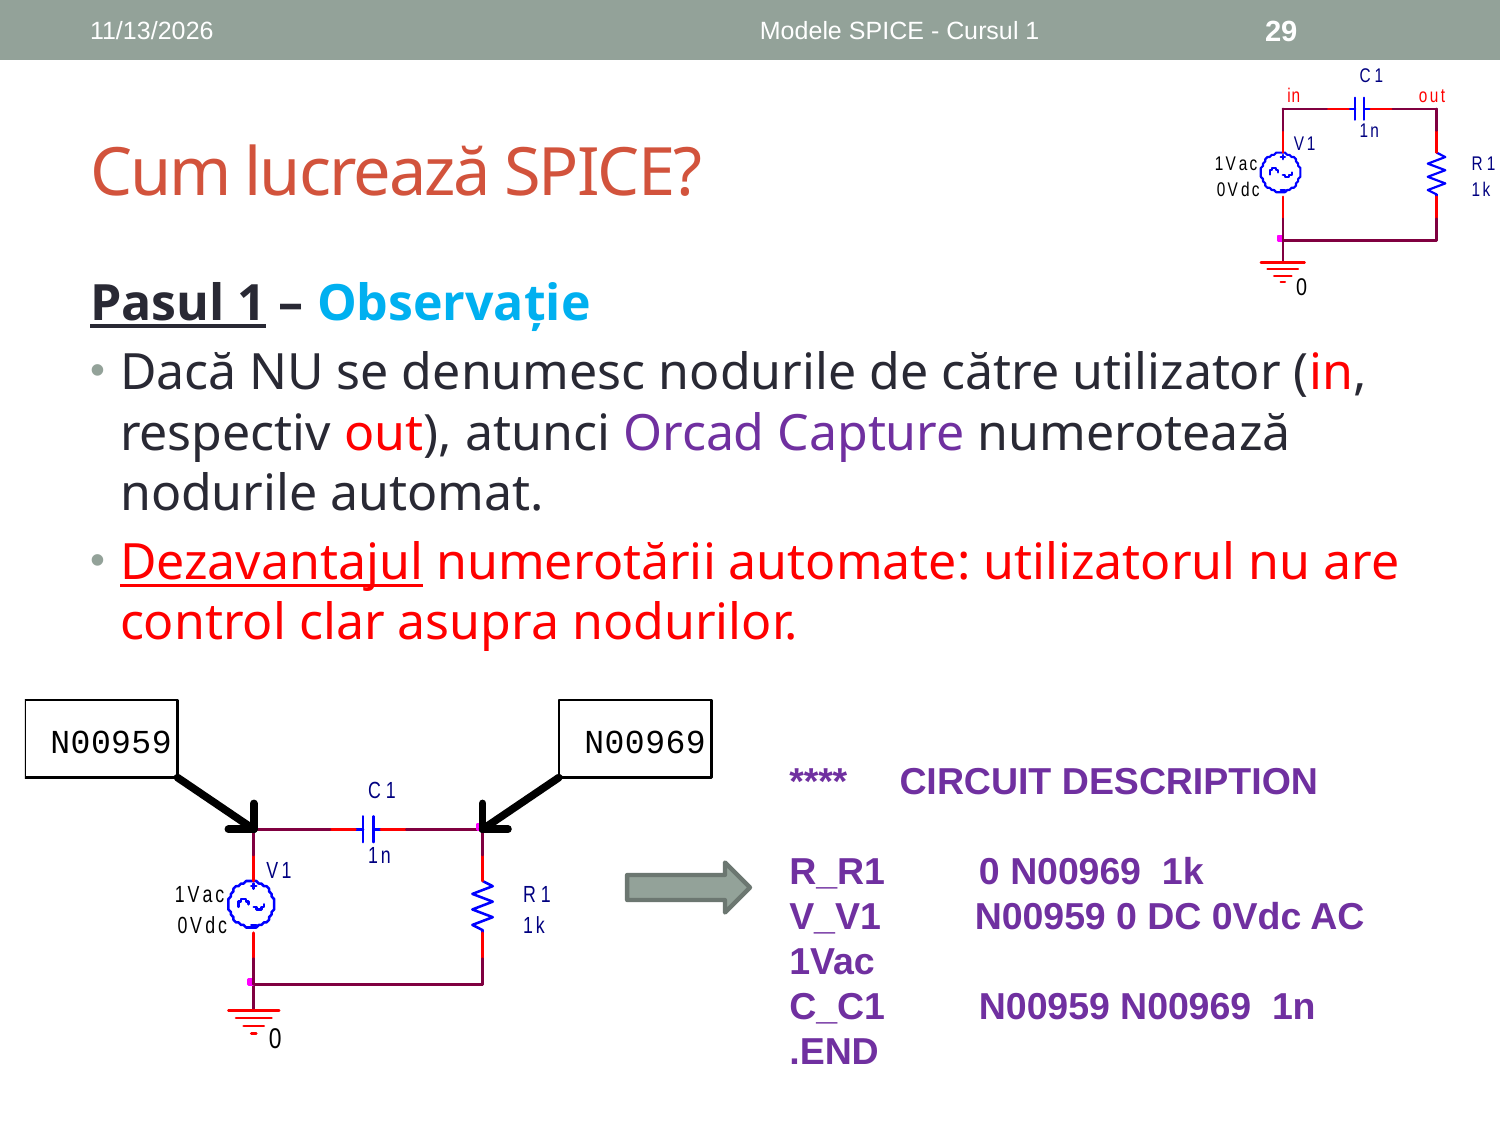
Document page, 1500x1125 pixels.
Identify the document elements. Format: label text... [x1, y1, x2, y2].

slide_number 29 [1250, 3, 1425, 57]
footer Modele SPICE - Cursul 1 [562, 3, 1238, 57]
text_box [24, 699, 1476, 1076]
list Pasul 1 – Observație Dacă NU se denumesc nodurile de către utilizator (in, respectiv out), atunci Orcad Capture numerotează nodurile automat. Dezavantajul numerotării automate: utilizatorul nu are control clar asupra nodurilor. [75, 262, 1425, 696]
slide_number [75, 3, 550, 57]
title Cum lucrează SPICE? [75, 87, 1209, 250]
picture [1212, 62, 1500, 318]
